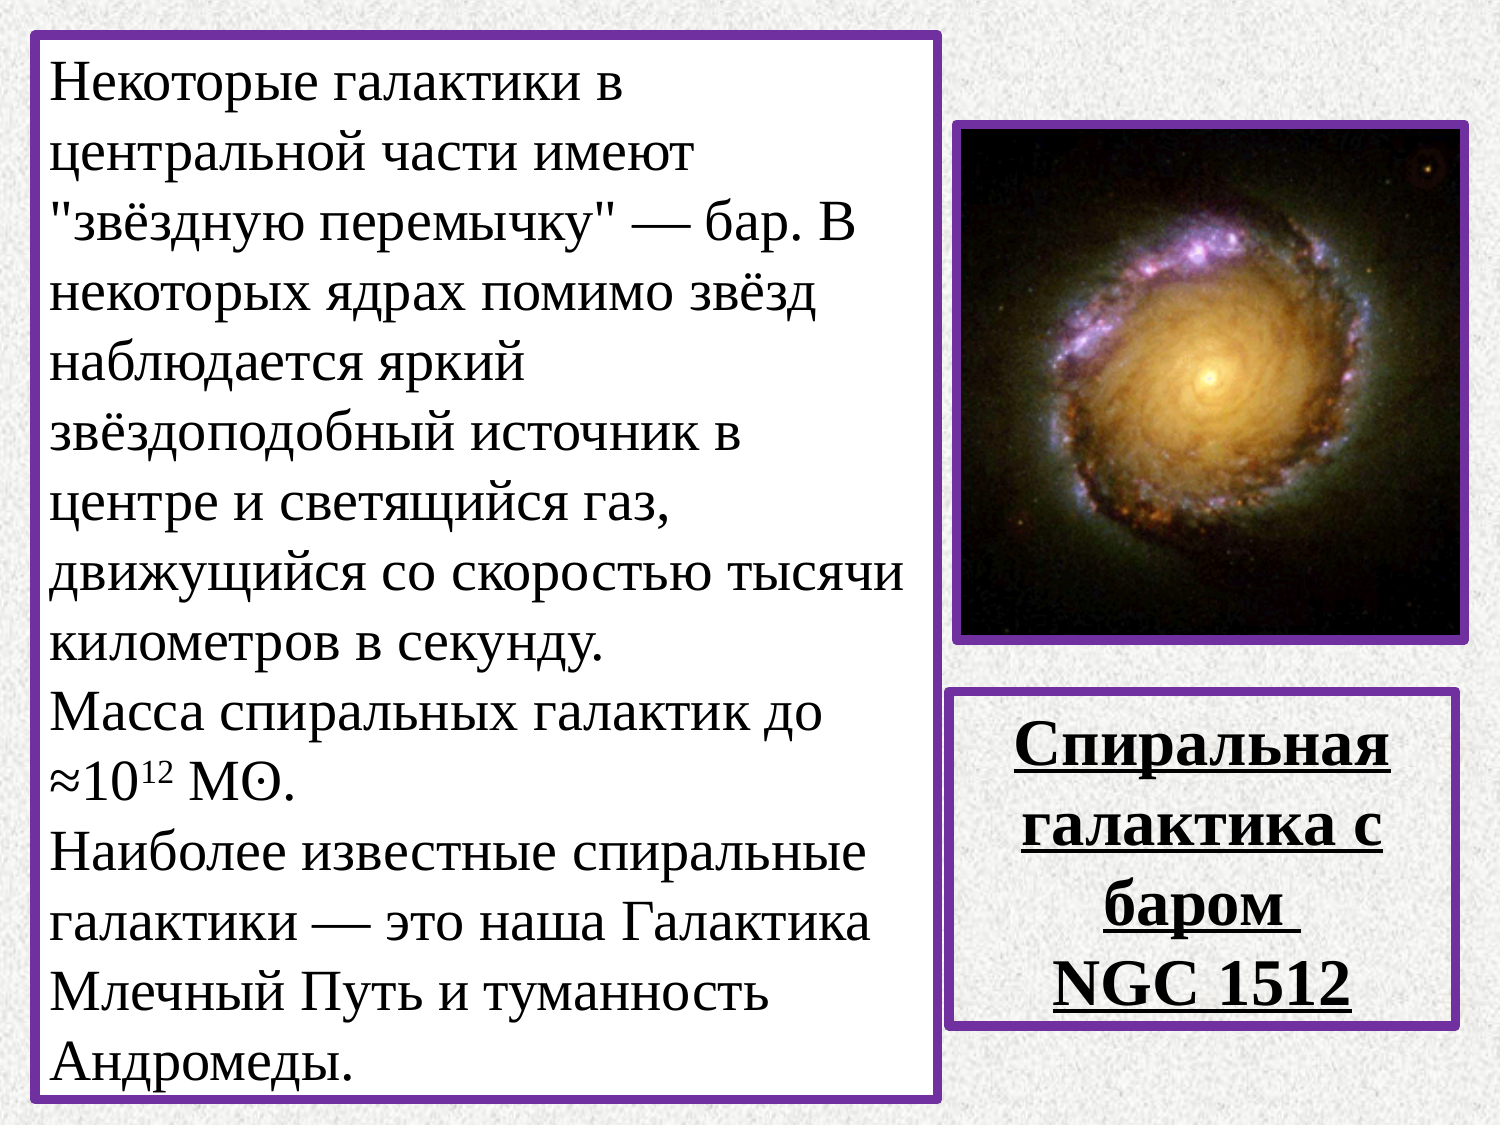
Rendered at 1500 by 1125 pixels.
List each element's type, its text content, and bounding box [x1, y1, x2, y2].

text_box Некоторые галактики в центральной части имеют "звёздную перемычку" — бар. В некоторых ядрах помимо звёзд наблюдается яркий звёздоподобный источник в центре и светящийся газ, движущийся со скоростью тысячи километров в секунду. Масса спиральных галактик до ≈1012 Мʘ. Наиболее известные спиральные галактики — это наша Галактика Млечный Путь и туманность Андромеды. [35, 35, 938, 1100]
text_box Спиральная галактика с баром NGC 1512 [949, 691, 1456, 1026]
picture [960, 128, 1460, 636]
